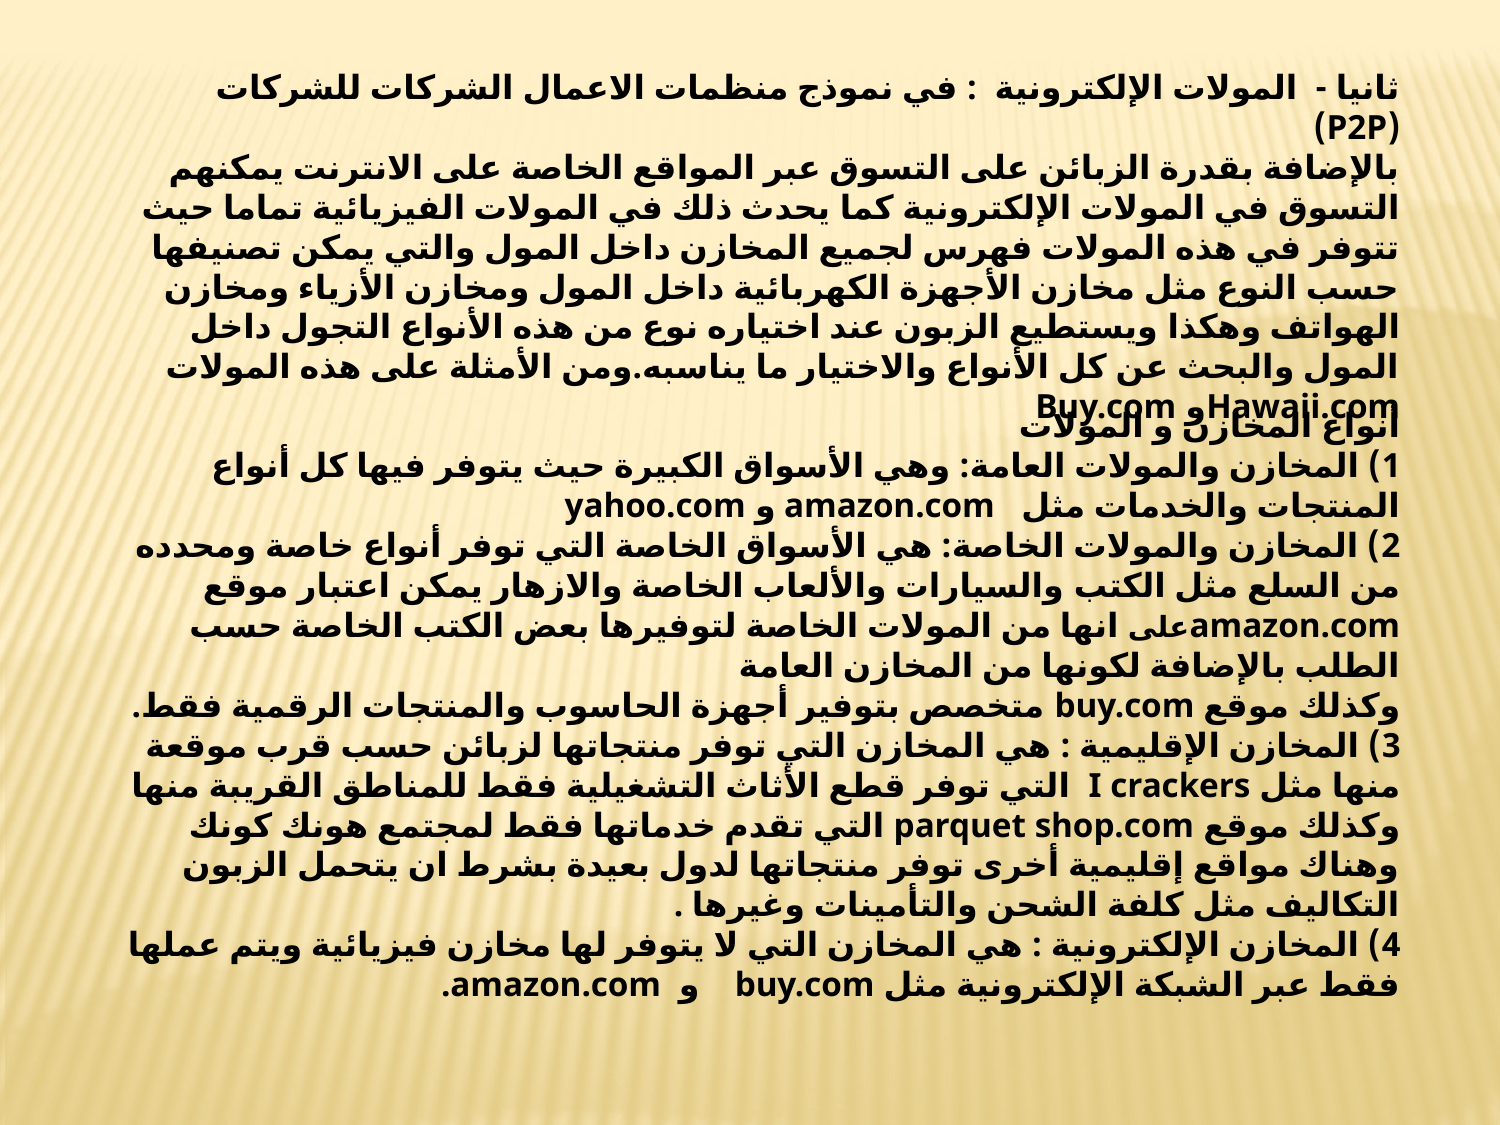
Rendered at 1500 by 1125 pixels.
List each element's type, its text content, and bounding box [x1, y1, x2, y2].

text_box ثانيا - المولات الإلكترونية : في نموذج منظمات الاعمال الشركات للشركات (P2P) بالإضافة بقدرة الزبائن على التسوق عبر المواقع الخاصة على الانترنت يمكنهم التسوق في المولات الإلكترونية كما يحدث ذلك في المولات الفيزيائية تماما حيث تتوفر في هذه المولات فهرس لجميع المخازن داخل المول والتي يمكن تصنيفها حسب النوع مثل مخازن الأجهزة الكهربائية داخل المول ومخازن الأزياء ومخازن الهواتف وهكذا ويستطيع الزبون عند اختياره نوع من هذه الأنواع التجول داخل المول والبحث عن كل الأنواع والاختيار ما يناسبه.ومن الأمثلة على هذه المولات Hawaii.comو Buy.com [115, 58, 1416, 397]
text_box أنواع المخازن و المولات 1) المخازن والمولات العامة: وهي الأسواق الكبيرة حيث يتوفر فيها كل أنواع المنتجات والخدمات مثل amazon.com و yahoo.com 2) المخازن والمولات الخاصة: هي الأسواق الخاصة التي توفر أنواع خاصة ومحدده من السلع مثل الكتب والسيارات والألعاب الخاصة والازهار يمكن اعتبار موقع amazon.comعلى انها من المولات الخاصة لتوفيرها بعض الكتب الخاصة حسب الطلب بالإضافة لكونها من المخازن العامة وكذلك موقع buy.com متخصص بتوفير أجهزة الحاسوب والمنتجات الرقمية فقط. 3) المخازن الإقليمية : هي المخازن التي توفر منتجاتها لزبائن حسب قرب موقعة منها مثل I crackers التي توفر قطع الأثاث التشغيلية فقط للمناطق القريبة منها وكذلك موقع parquet shop.com التي تقدم خدماتها فقط لمجتمع هونك كونك وهناك مواقع إقليمية أخرى توفر منتجاتها لدول بعيدة بشرط ان يتحمل الزبون التكاليف مثل كلفة الشحن والتأمينات وغيرها . 4) المخازن الإلكترونية : هي المخازن التي لا يتوفر لها مخازن فيزيائية ويتم عملها فقط عبر الشبكة الإلكترونية مثل buy.com و amazon.com. [88, 397, 1416, 1011]
